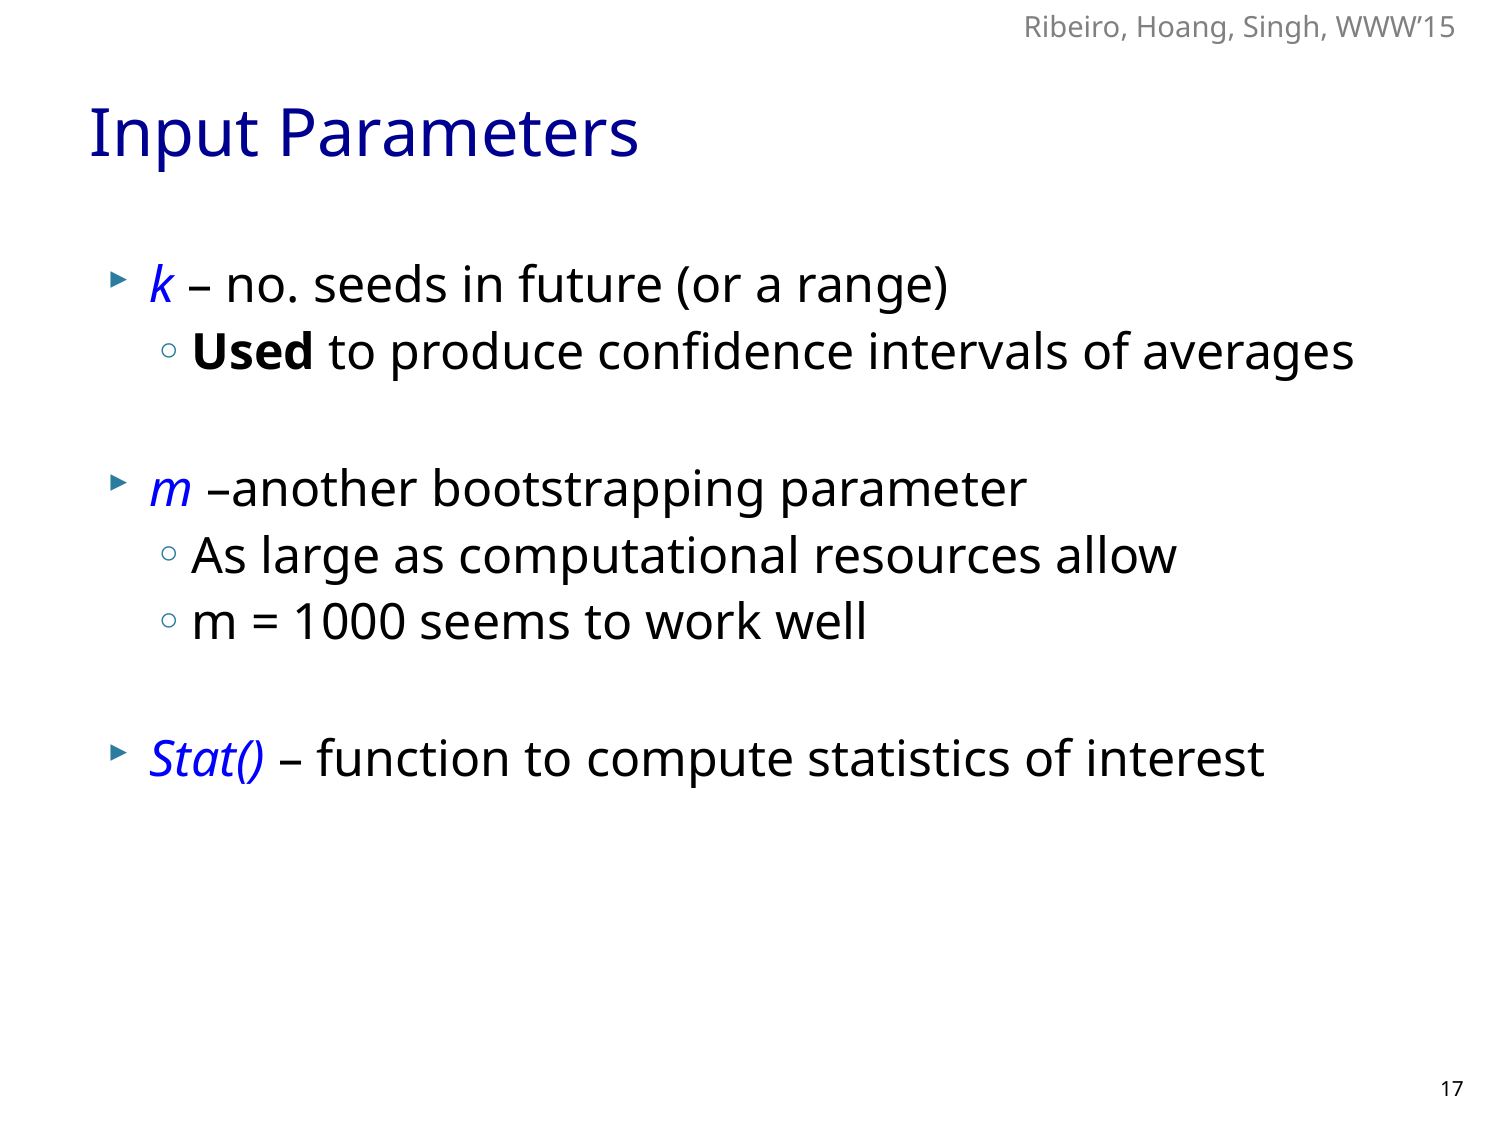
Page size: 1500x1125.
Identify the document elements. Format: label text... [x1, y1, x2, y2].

slide_number 17 [1418, 1051, 1479, 1112]
list k – no. seeds in future (or a range) Used to produce confidence intervals of averages m –another bootstrapping parameter As large as computational resources allow m = 1000 seems to work well Stat() – function to compute statistics of interest [75, 245, 1425, 1013]
title Input Parameters [75, 83, 1425, 177]
